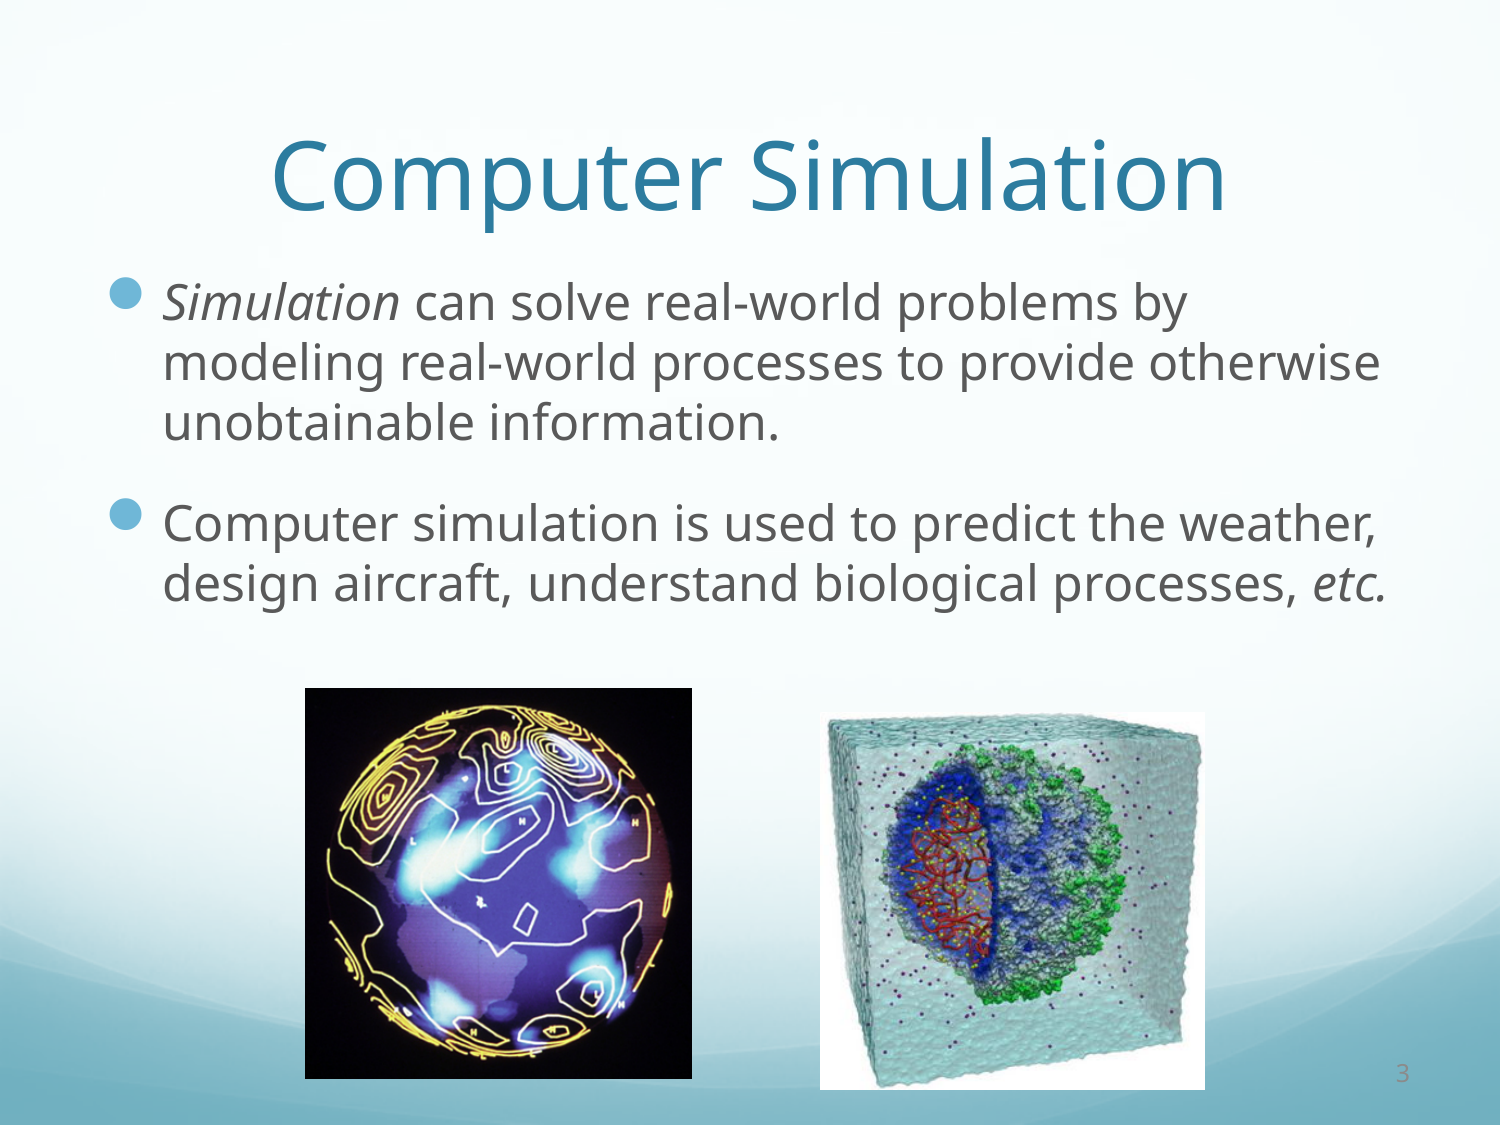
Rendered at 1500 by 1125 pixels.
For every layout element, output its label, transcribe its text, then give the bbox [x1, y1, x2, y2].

slide_number 3 [1112, 1037, 1425, 1113]
picture [304, 688, 692, 1080]
title Computer Simulation [90, 17, 1410, 237]
picture [820, 711, 1205, 1091]
list Simulation can solve real-world problems by modeling real-world processes to provide otherwise unobtainable information. Computer simulation is used to predict the weather, design aircraft, understand biological processes, etc. [90, 262, 1410, 975]
